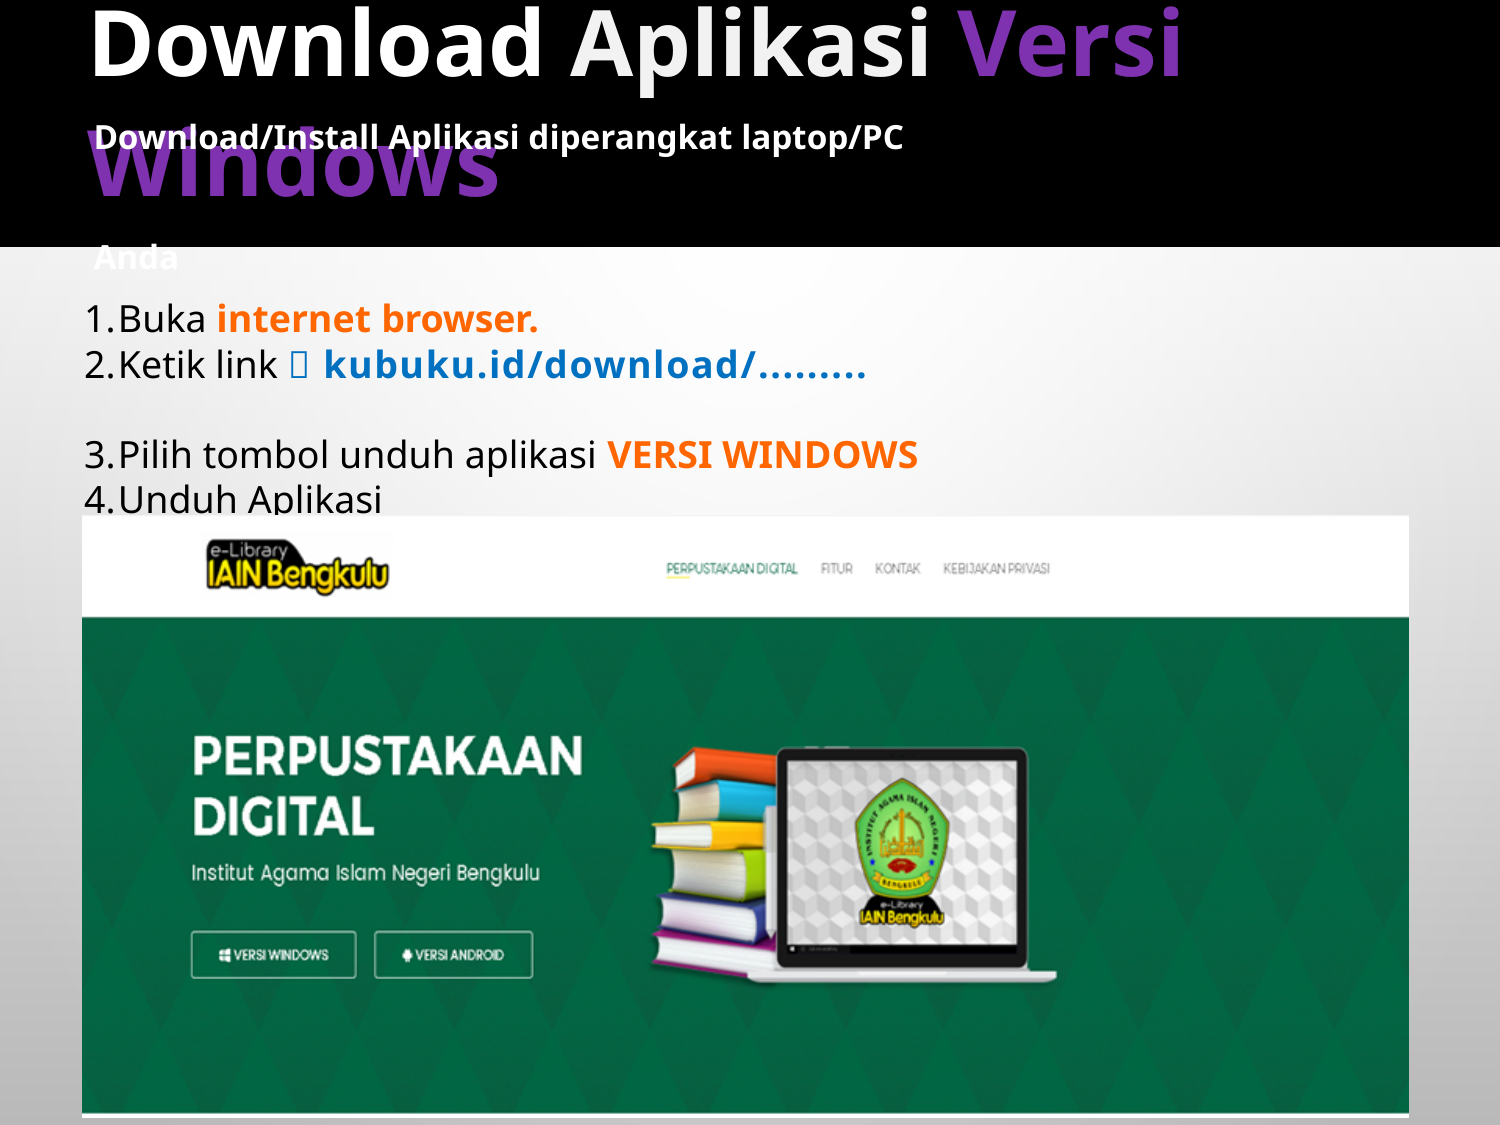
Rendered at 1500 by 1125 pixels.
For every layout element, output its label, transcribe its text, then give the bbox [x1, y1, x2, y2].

text_box Buka internet browser. Ketik link  kubuku.id/download/......... 3. Pilih tombol unduh aplikasi VERSI WINDOWS 4. Unduh Aplikasi [81, 292, 988, 514]
text_box Download Aplikasi Versi Windows [72, 23, 1500, 166]
text_box [0, 0, 1500, 247]
picture [0, 247, 1500, 1125]
text_box Download/Install Aplikasi diperangkat laptop/PC Anda [78, 117, 961, 196]
